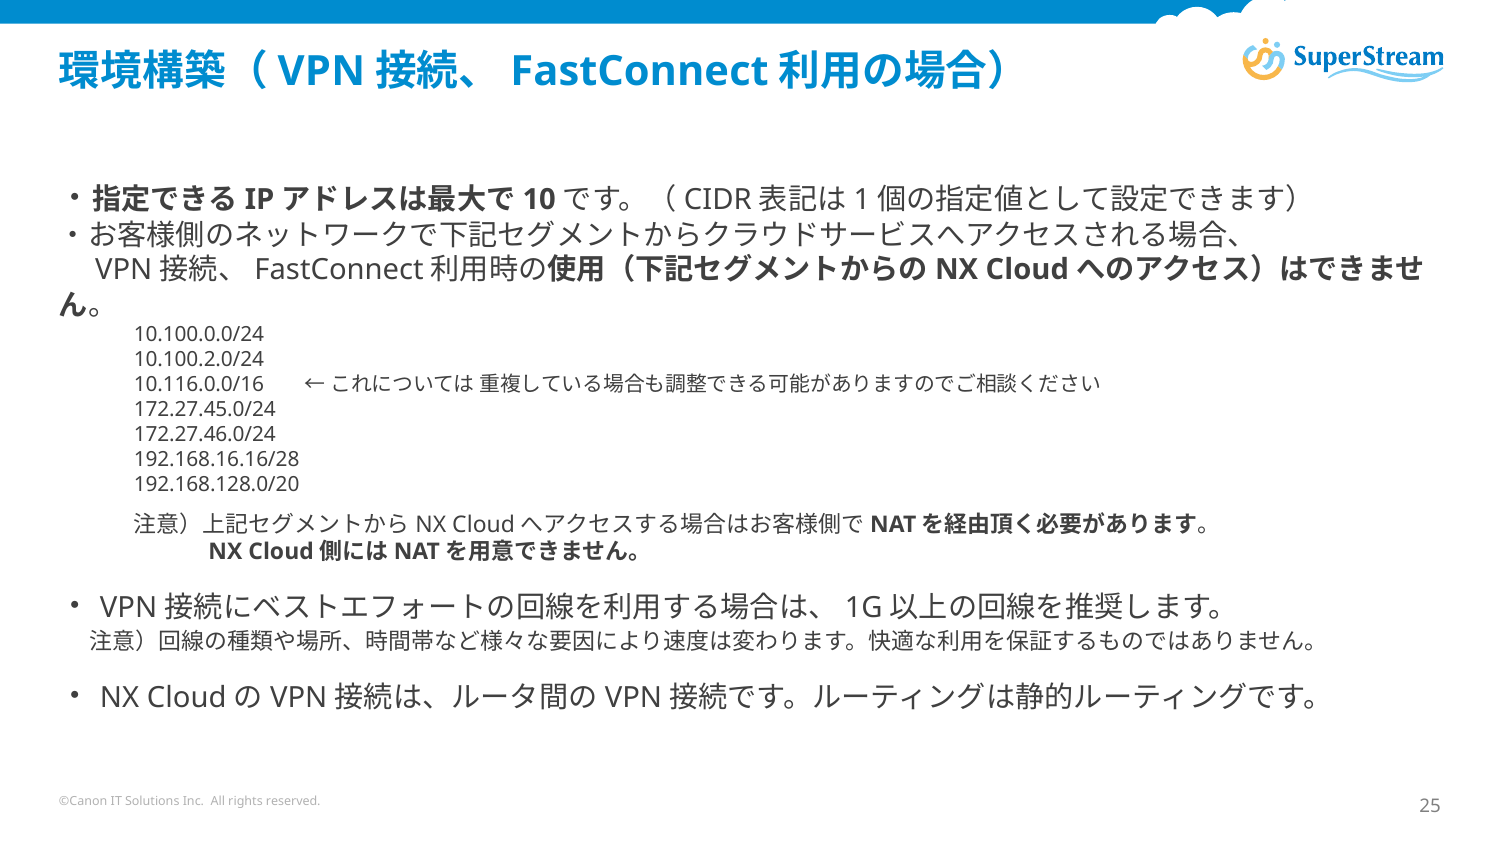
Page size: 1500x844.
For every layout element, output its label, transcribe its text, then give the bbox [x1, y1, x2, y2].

list ・指定できるIPアドレスは最大で10です。（CIDR表記は1個の指定値として設定できます） ・お客様側のネットワークで下記セグメントからクラウドサービスへアクセスされる場合、 VPN接続、FastConnect利用時の使用（下記セグメントからのNX Cloudへのアクセス）はできません。 10.100.0.0/24 10.100.2.0/24 10.116.0.0/16 ← これについては 重複している場合も調整できる可能がありますのでご相談ください 172.27.45.0/24 172.27.46.0/24 192.168.16.16/28 192.168.128.0/20 注意）上記セグメントからNX Cloudへアクセスする場合はお客様側でNATを経由頂く必要があります。 NX Cloud側にはNATを用意できません。 ・VPN接続にベストエフォートの回線を利用する場合は、1G以上の回線を推奨します。 注意）回線の種類や場所、時間帯など様々な要因により速度は変わります。快適な利用を保証するものではありません。 ・NX CloudのVPN接続は、ルータ間のVPN接続です。ルーティングは静的ルーティングです。 [58, 156, 1442, 777]
slide_number 25 [1381, 797, 1441, 820]
footer ©Canon IT Solutions Inc. All rights reserved. [58, 788, 414, 811]
title 環境構築（VPN接続、FastConnect利用の場合） [58, 43, 1223, 140]
